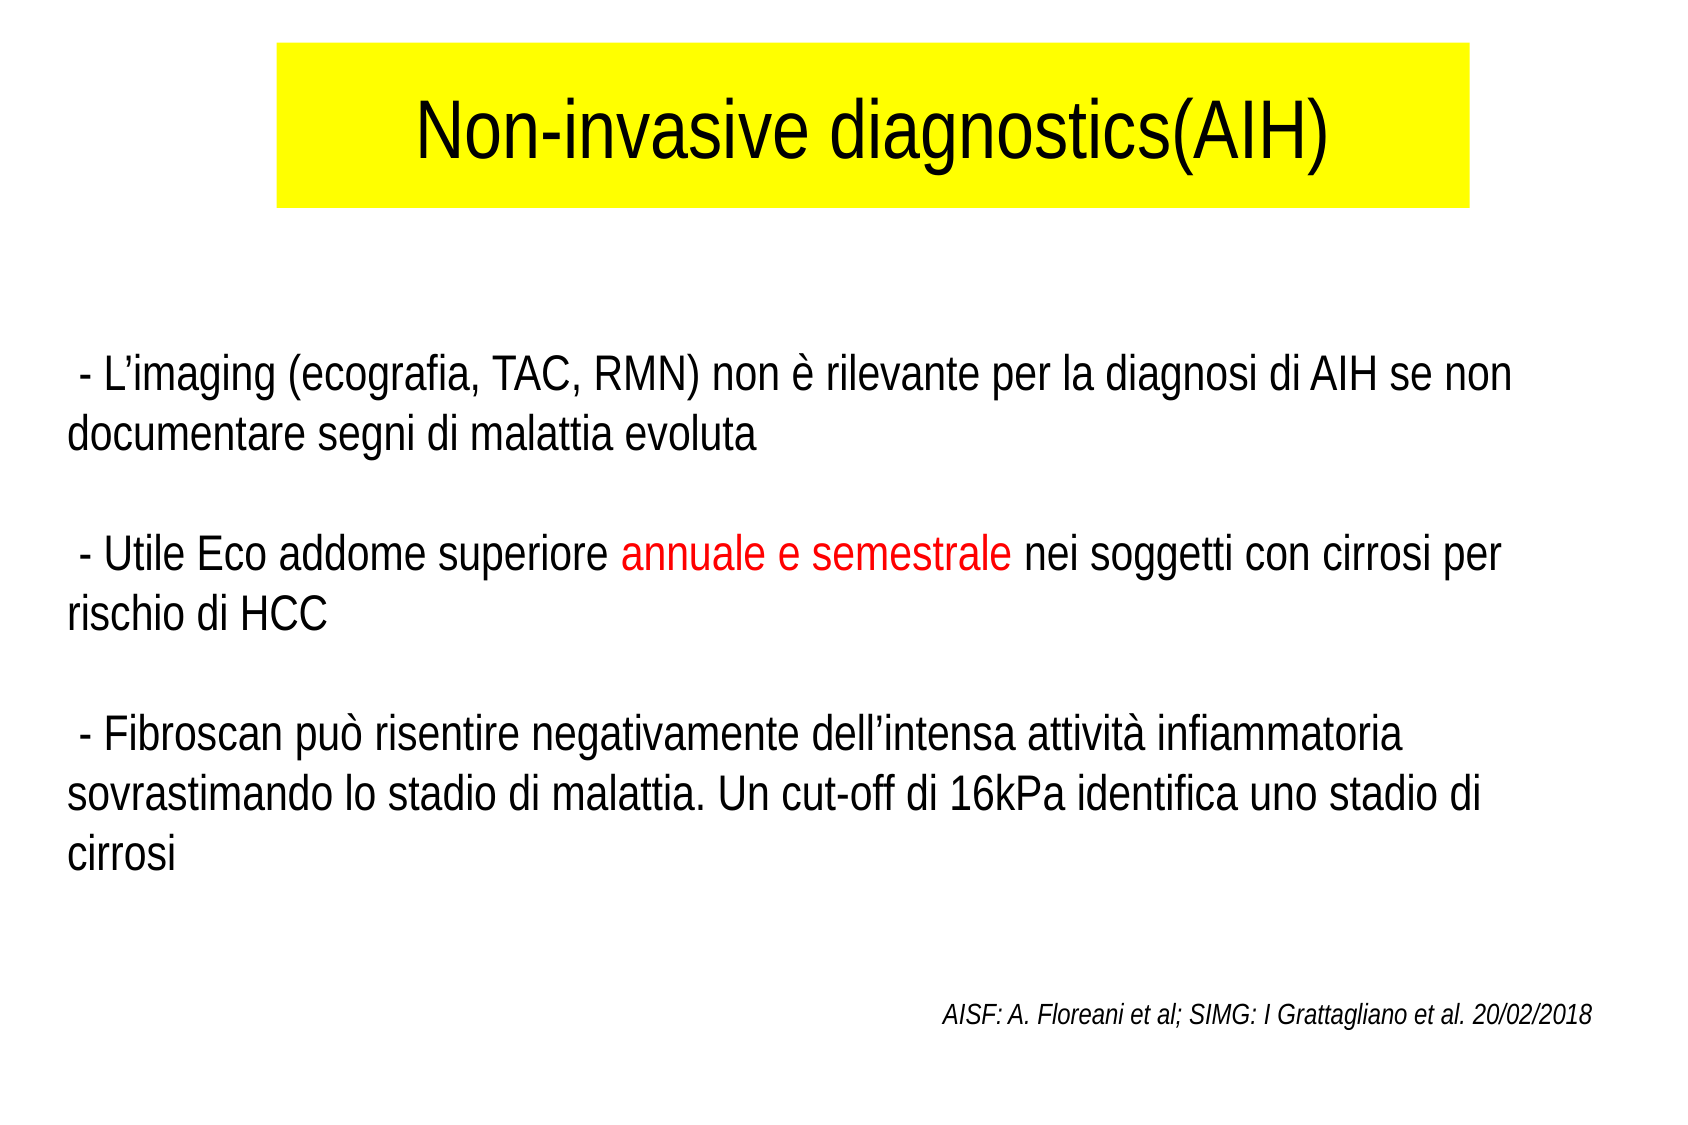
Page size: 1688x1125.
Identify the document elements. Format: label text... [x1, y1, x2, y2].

text_box - L’imaging (ecografia, TAC, RMN) non è rilevante per la diagnosi di AIH se non documentare segni di malattia evoluta - Utile Eco addome superiore annuale e semestrale nei soggetti con cirrosi per rischio di HCC - Fibroscan può risentire negativamente dell’intensa attività infiammatoria sovrastimando lo stadio di malattia. Un cut-off di 16kPa identifica uno stadio di cirrosi [50, 371, 1614, 850]
text_box Non-invasive diagnostics(AIH) [275, 41, 1472, 210]
text_box AISF: A. Floreani et al; SIMG: I Grattagliano et al. 20/02/2018 [502, 987, 1688, 1038]
